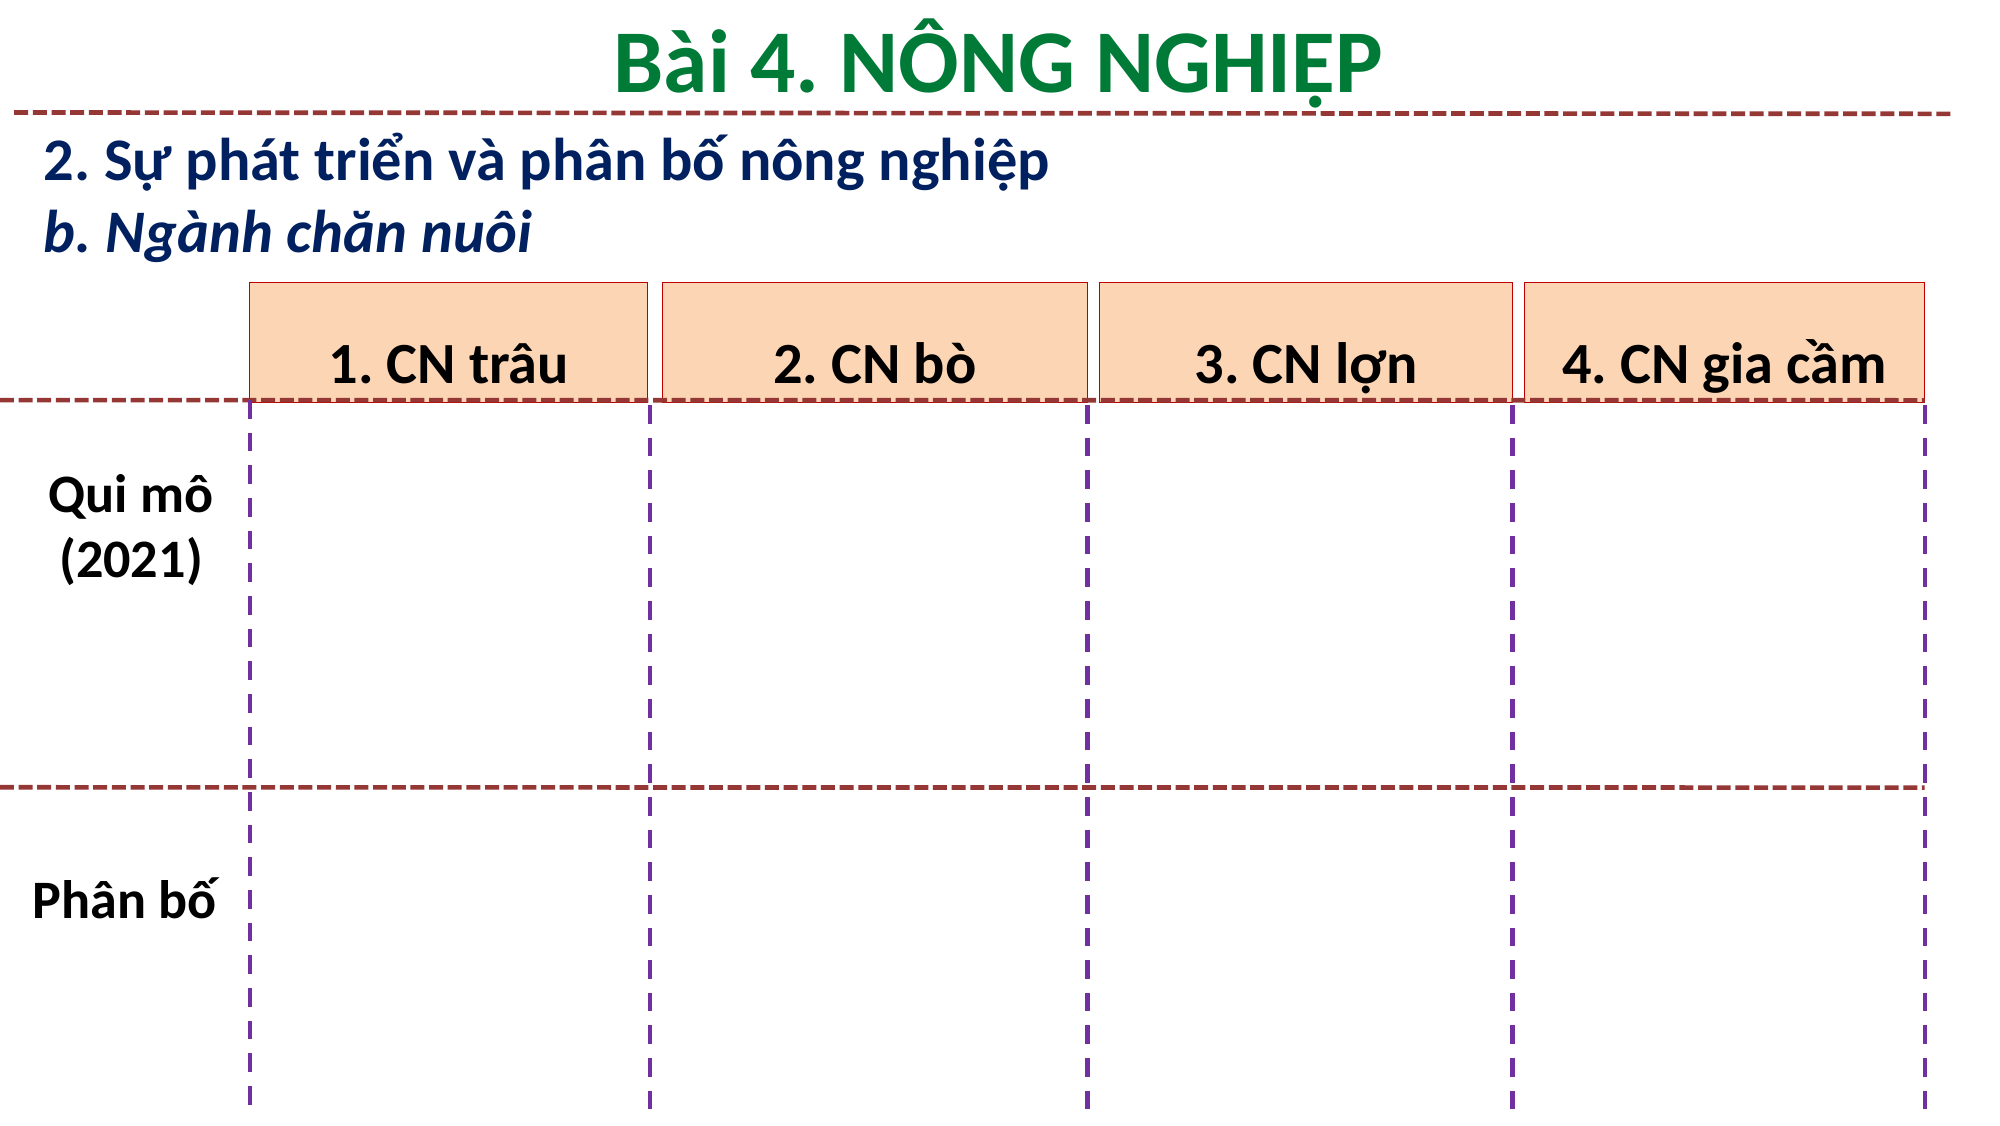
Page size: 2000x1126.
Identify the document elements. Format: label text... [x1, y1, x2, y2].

text_box 1. CN trâu [249, 282, 648, 399]
text_box 2. Sự phát triển và phân bố nông nghiệp b. Ngành chăn nuôi [28, 125, 1950, 273]
text_box Qui mô (2021) [0, 450, 245, 596]
text_box Phân bố [0, 856, 245, 937]
text_box 3. CN lợn [1099, 282, 1513, 399]
text_box Bài 4. NÔNG NGHIỆP [37, 0, 1960, 119]
text_box 2. CN bò [662, 282, 1088, 399]
text_box 4. CN gia cầm [1524, 282, 1925, 399]
text_box Qui mô (2021) [254, 450, 263, 596]
